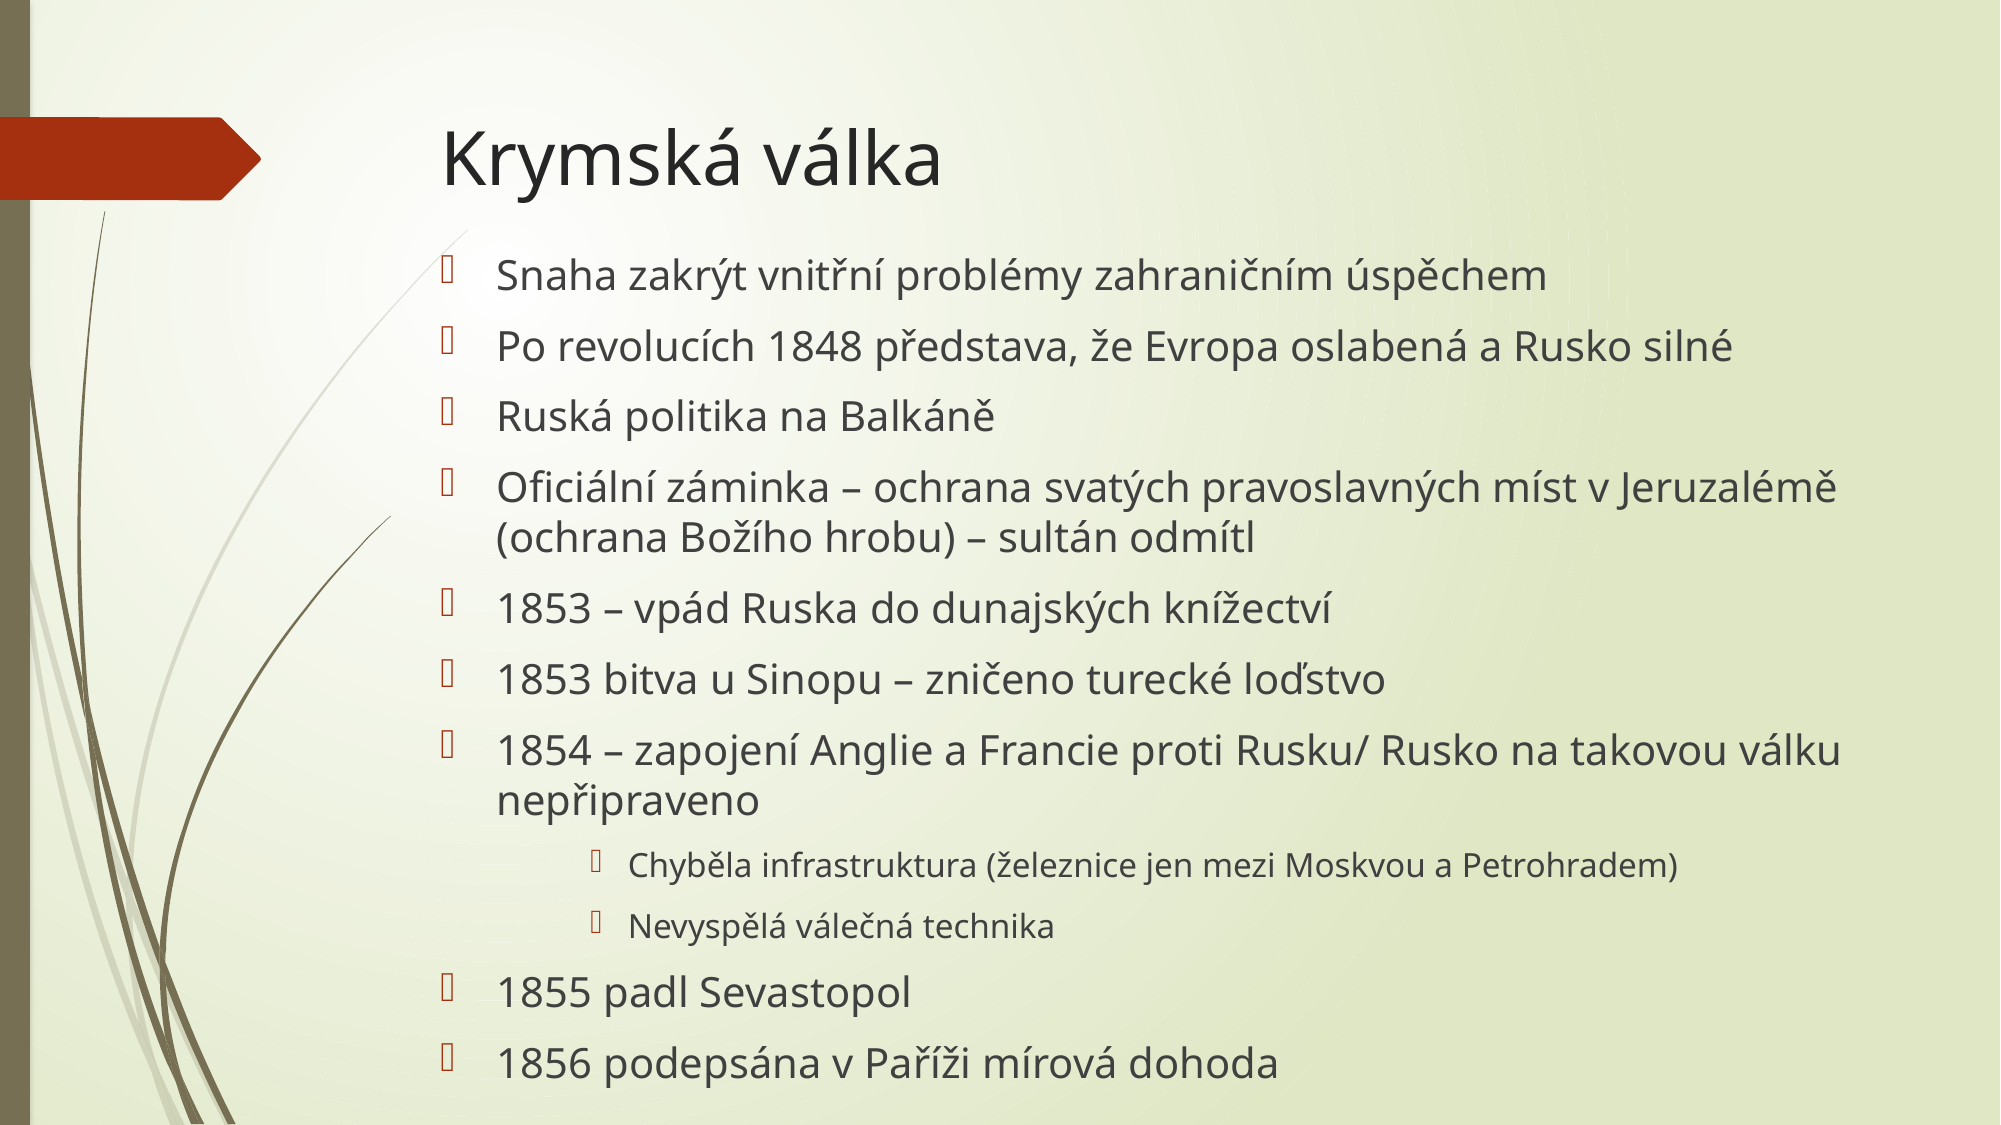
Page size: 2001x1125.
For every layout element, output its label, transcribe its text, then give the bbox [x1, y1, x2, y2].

list Snaha zakrýt vnitřní problémy zahraničním úspěchem Po revolucích 1848 představa, že Evropa oslabená a Rusko silné Ruská politika na Balkáně Oficiální záminka – ochrana svatých pravoslavných míst v Jeruzalémě (ochrana Božího hrobu) – sultán odmítl 1853 – vpád Ruska do dunajských knížectví 1853 bitva u Sinopu – zničeno turecké loďstvo 1854 – zapojení Anglie a Francie proti Rusku/ Rusko na takovou válku nepřipraveno Chyběla infrastruktura (železnice jen mezi Moskvou a Petrohradem) Nevyspělá válečná technika 1855 padl Sevastopol 1856 podepsána v Paříži mírová dohoda [425, 240, 1888, 1111]
title Krymská válka [425, 102, 1888, 240]
